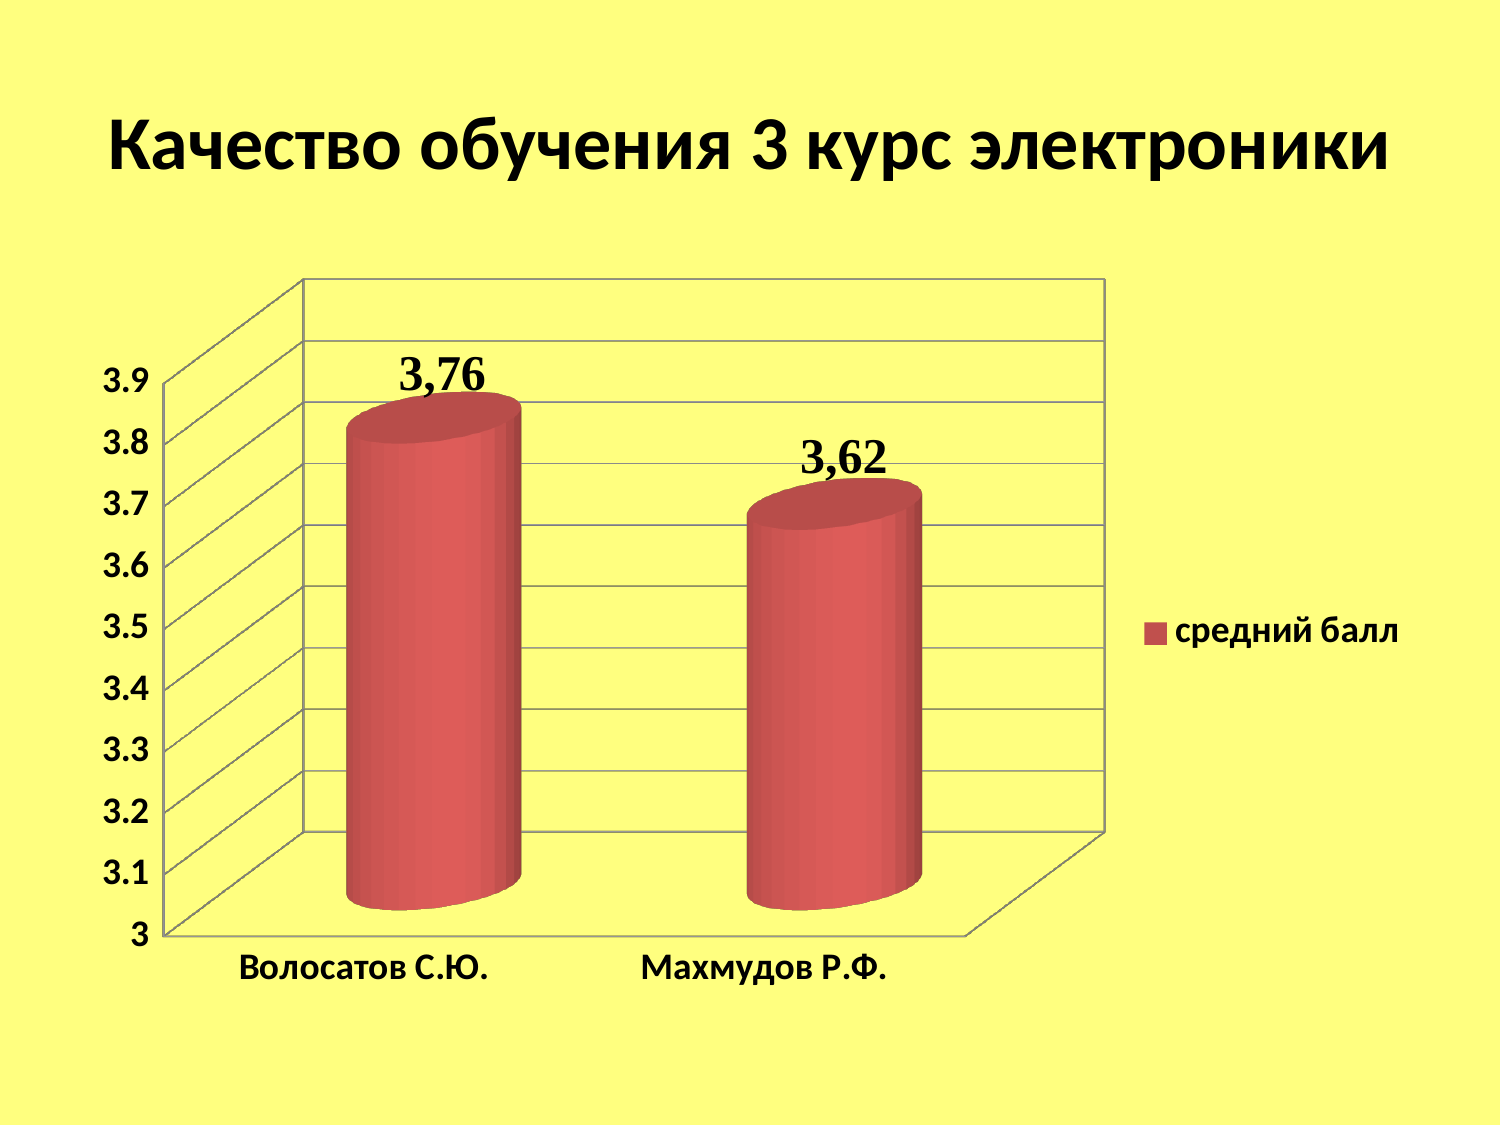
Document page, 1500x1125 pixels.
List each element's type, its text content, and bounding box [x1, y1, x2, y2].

title Качество обучения 3 курс электроники [75, 45, 1425, 233]
chart [74, 262, 1426, 1006]
